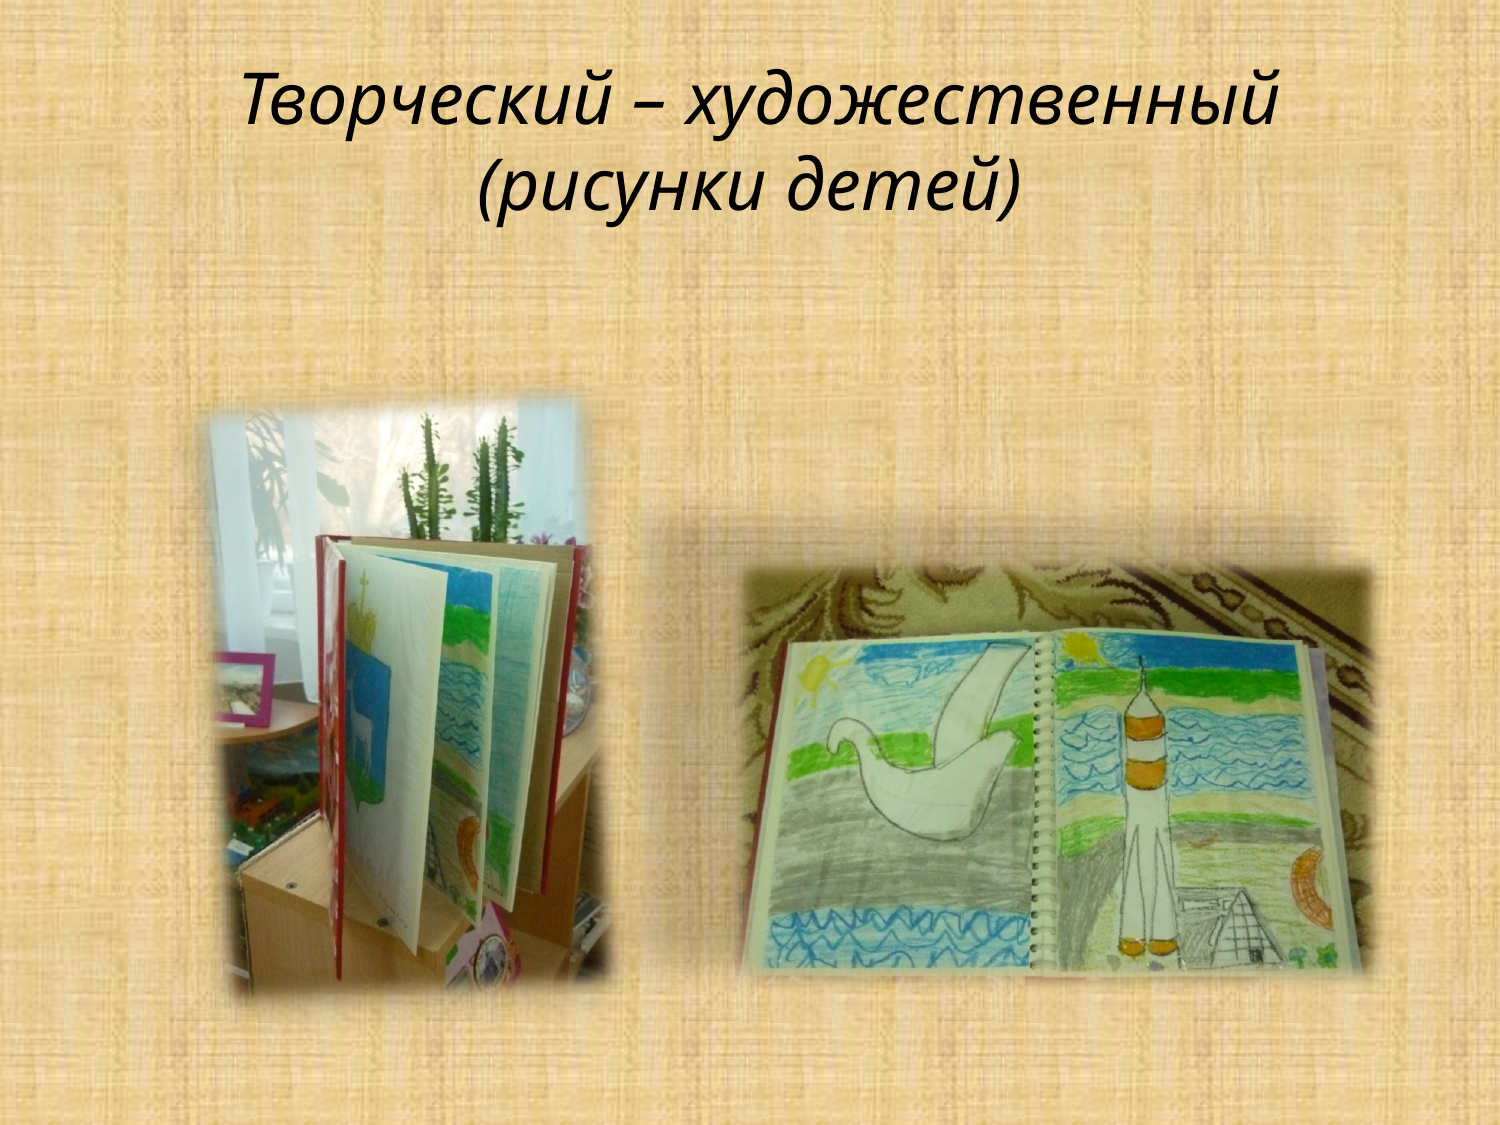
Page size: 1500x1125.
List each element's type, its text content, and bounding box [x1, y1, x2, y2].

picture [0, 0, 1500, 1125]
title Творческий – художественный (рисунки детей) [75, 44, 1425, 233]
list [201, 387, 612, 1006]
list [726, 550, 1390, 992]
